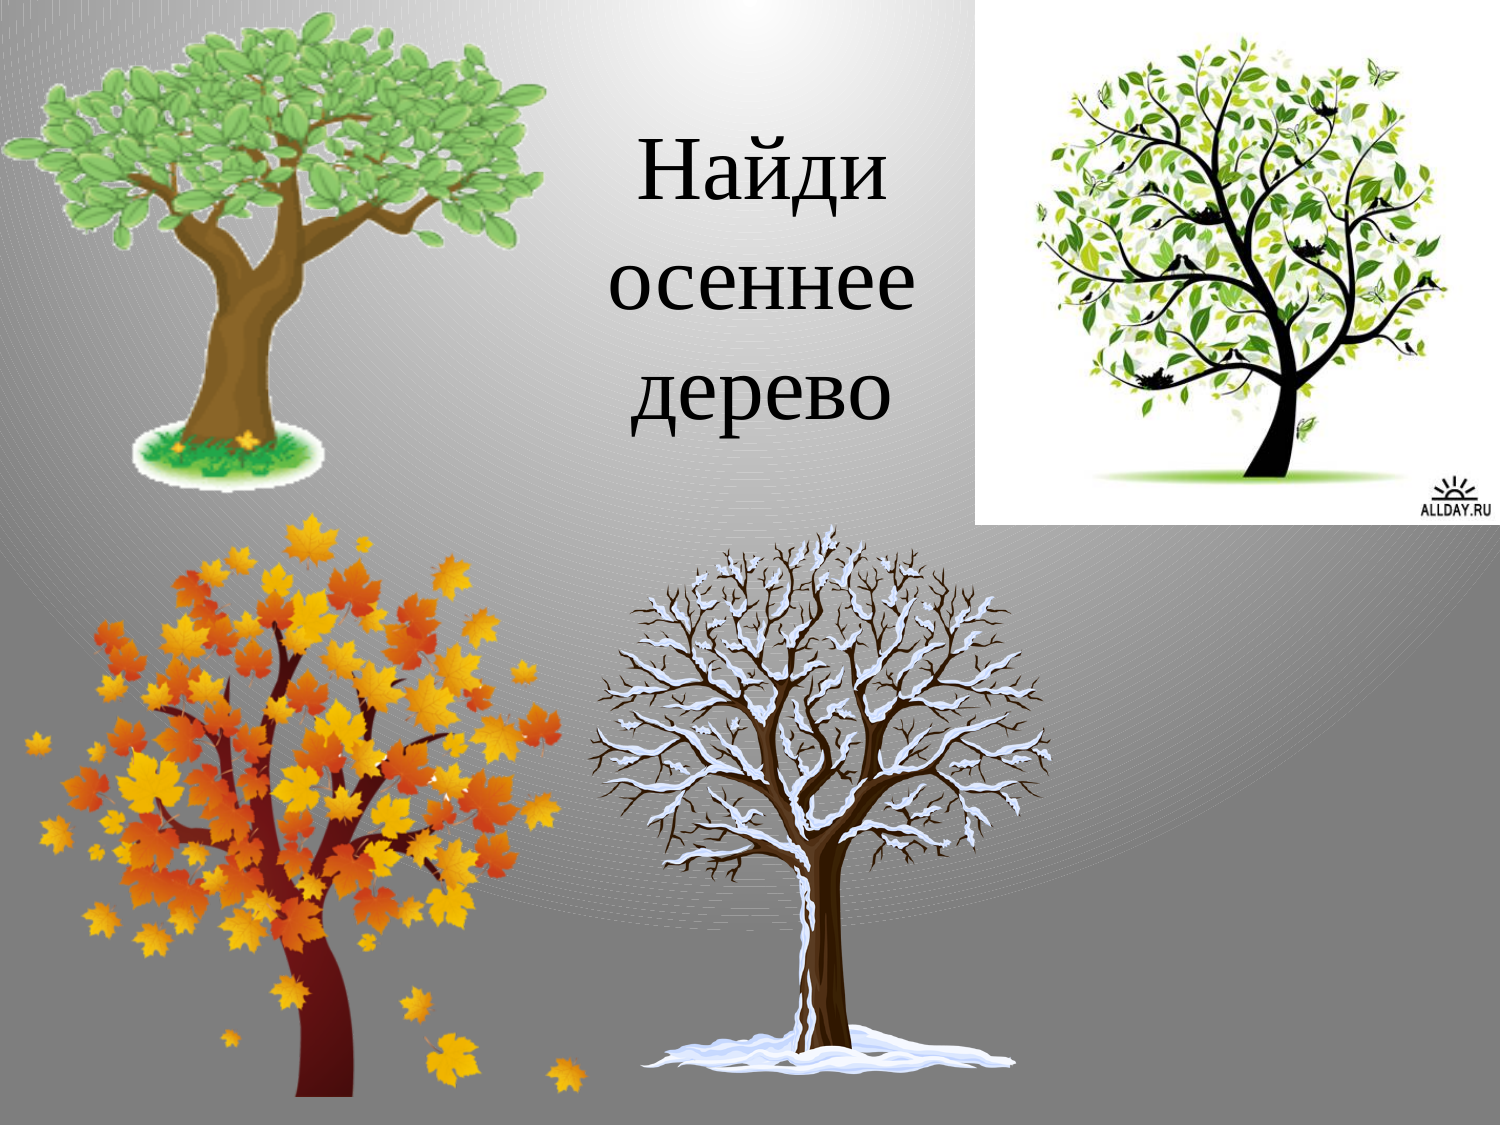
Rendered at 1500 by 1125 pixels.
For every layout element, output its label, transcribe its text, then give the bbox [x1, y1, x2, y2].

picture [974, 0, 1500, 526]
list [587, 524, 1054, 1076]
title Найди осеннее дерево [563, 45, 963, 500]
picture [0, 0, 559, 563]
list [24, 512, 590, 1097]
